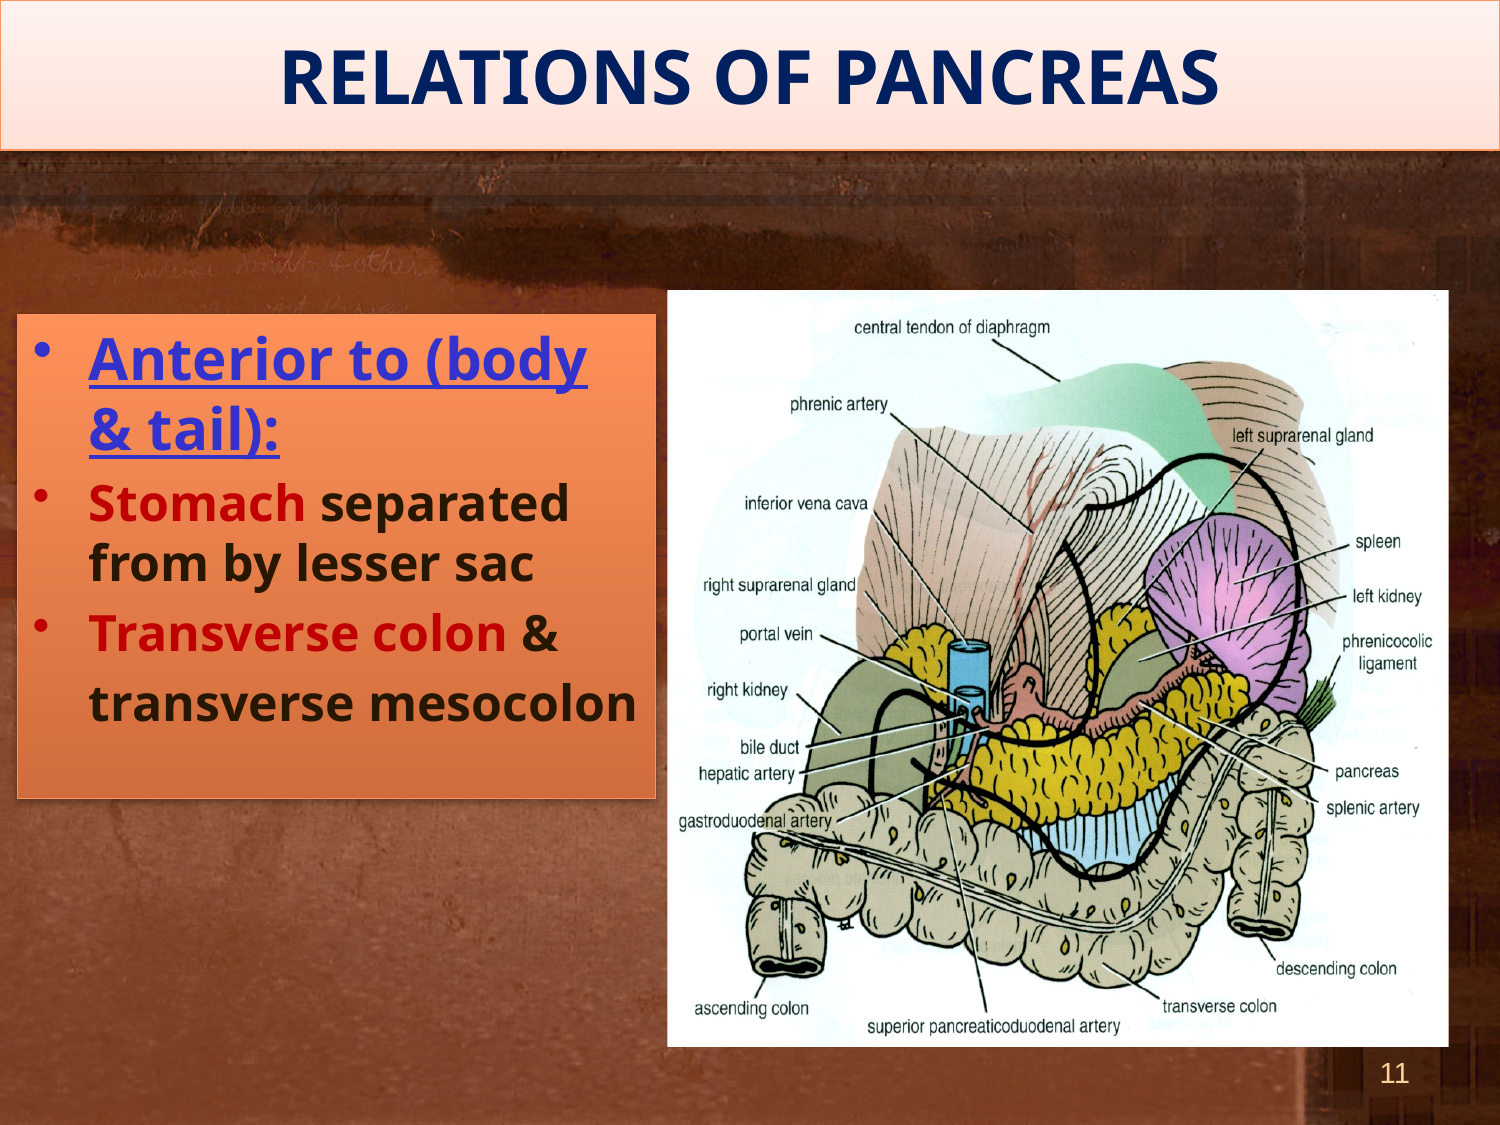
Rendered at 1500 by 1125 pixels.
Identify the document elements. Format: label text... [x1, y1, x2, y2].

picture [0, 151, 1500, 1125]
slide_number 11 [1074, 1055, 1426, 1125]
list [666, 290, 1449, 1047]
title RELATIONS OF PANCREAS [0, 0, 1500, 151]
list Anterior to (body & tail): Stomach separated from by lesser sac Transverse colon & transverse mesocolon [17, 314, 656, 799]
